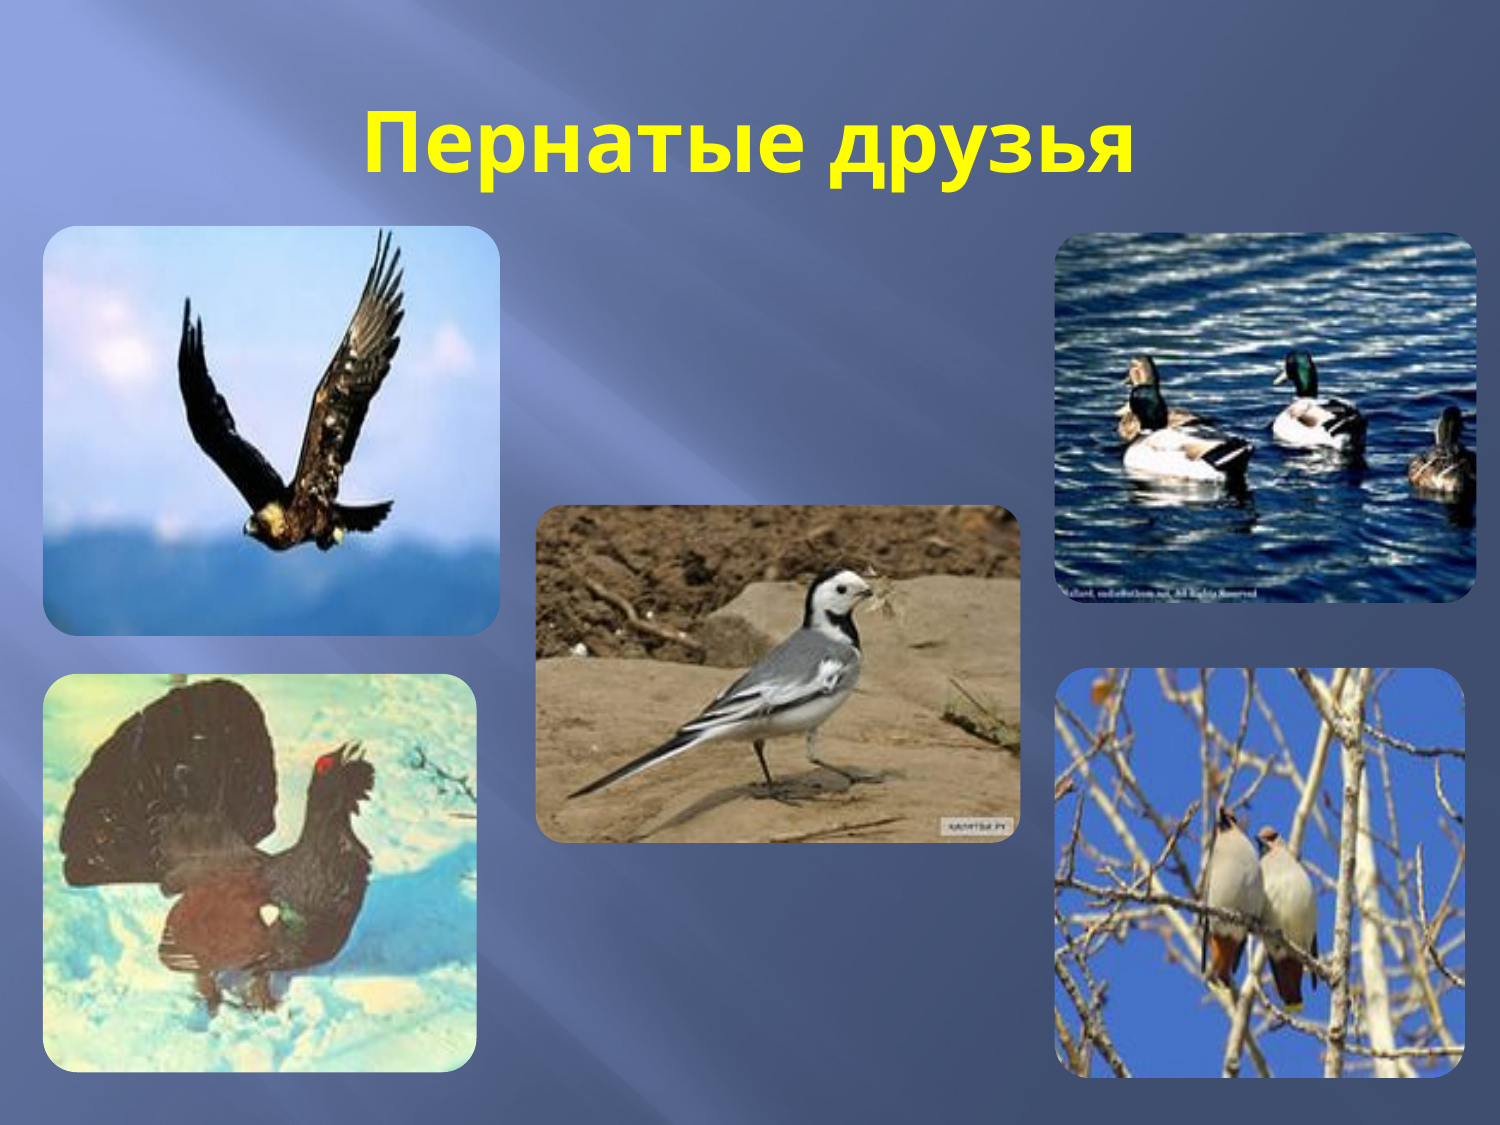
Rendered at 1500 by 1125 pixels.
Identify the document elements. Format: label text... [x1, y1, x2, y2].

picture [1054, 667, 1466, 1079]
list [42, 673, 477, 1073]
picture [1054, 232, 1477, 604]
picture [42, 225, 501, 637]
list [535, 504, 1021, 844]
title Пернатые друзья [75, 45, 1425, 233]
